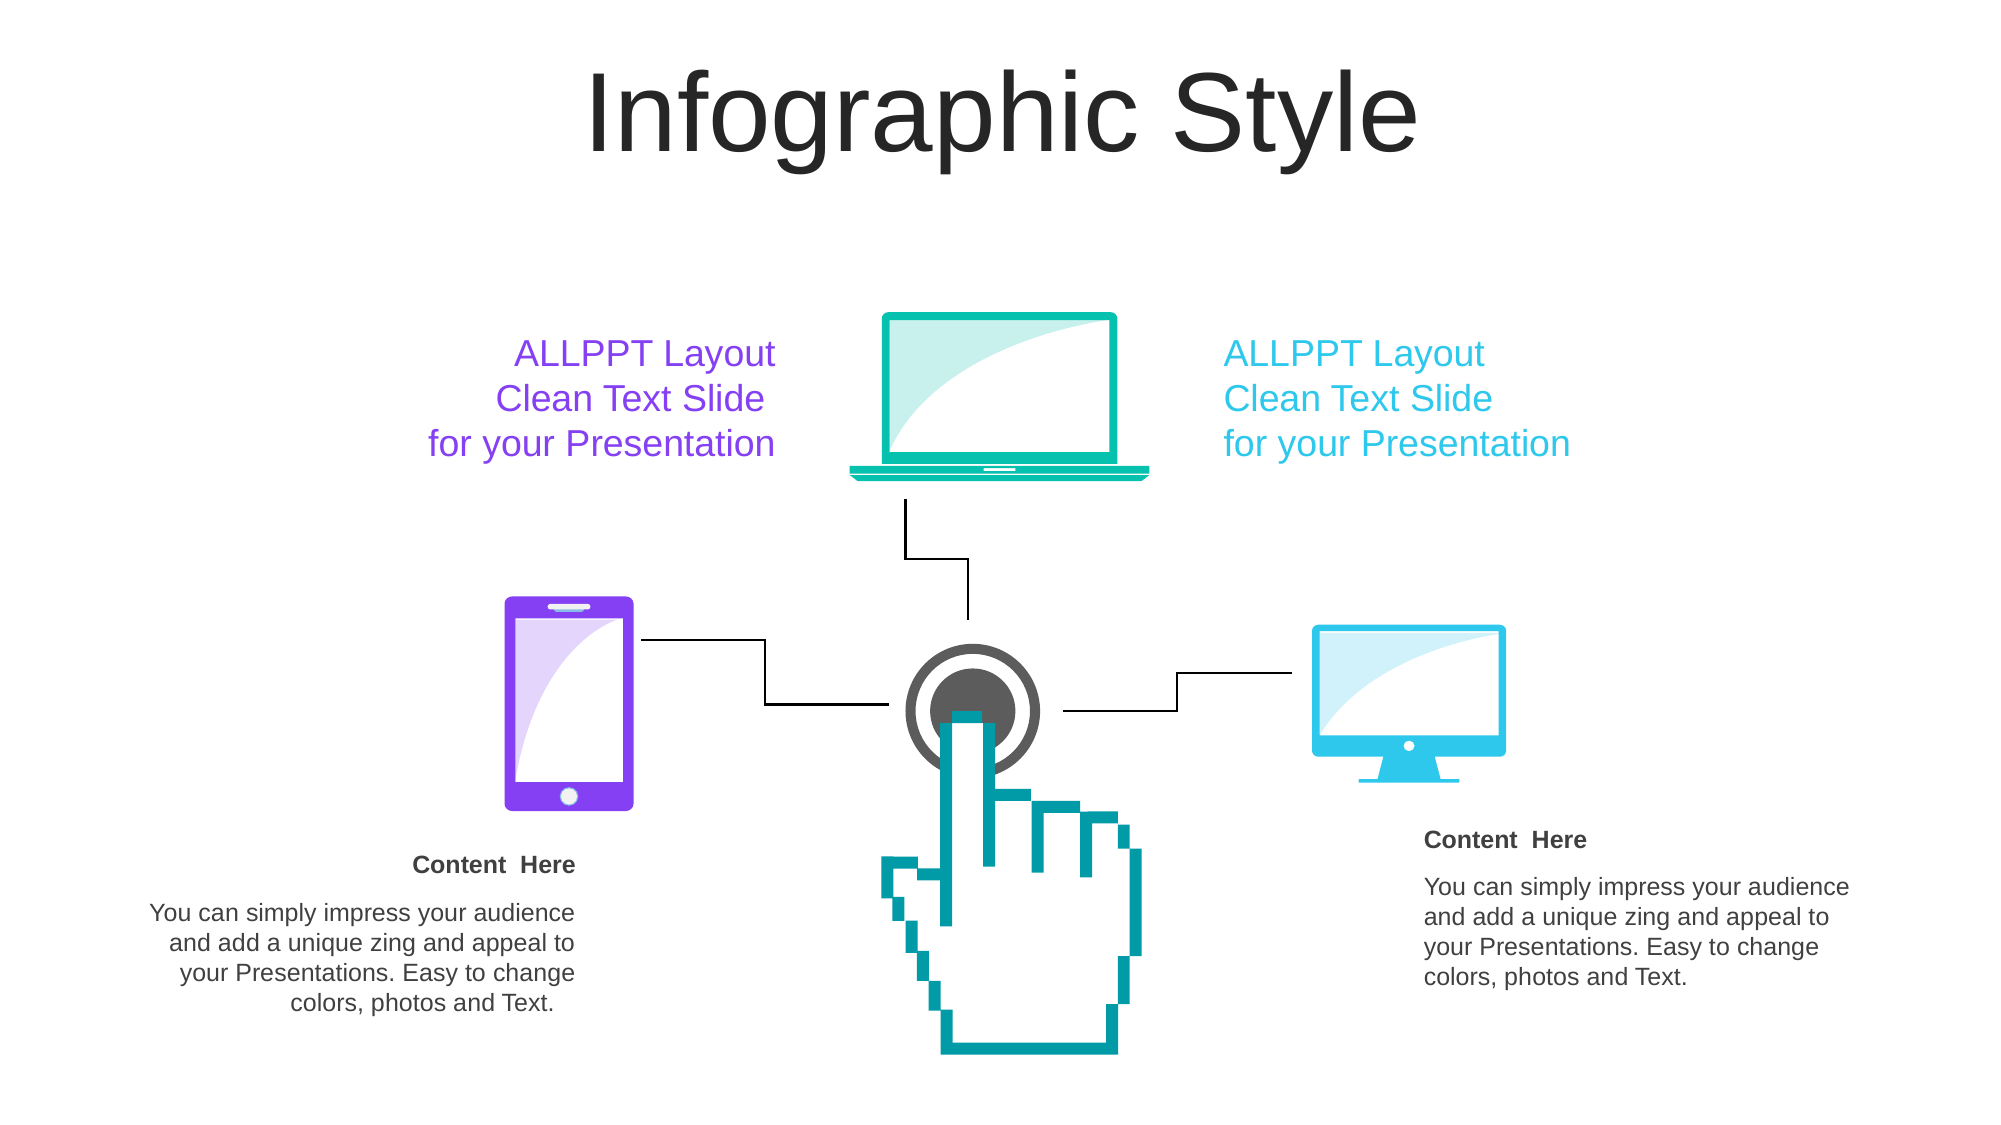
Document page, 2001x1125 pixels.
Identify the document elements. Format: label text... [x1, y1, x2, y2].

text_box ALLPPT Layout Clean Text Slide for your Presentation [383, 321, 791, 472]
text_box [904, 642, 1042, 711]
text_box ALLPPT Layout Clean Text Slide for your Presentation [1208, 321, 1616, 472]
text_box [128, 841, 591, 1026]
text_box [876, 527, 998, 591]
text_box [641, 639, 890, 705]
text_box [1312, 624, 1507, 783]
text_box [849, 312, 1150, 481]
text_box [1409, 815, 1872, 1000]
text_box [504, 596, 634, 812]
list Infographic Style [53, 55, 1952, 175]
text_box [881, 711, 1142, 1055]
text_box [1062, 672, 1292, 712]
